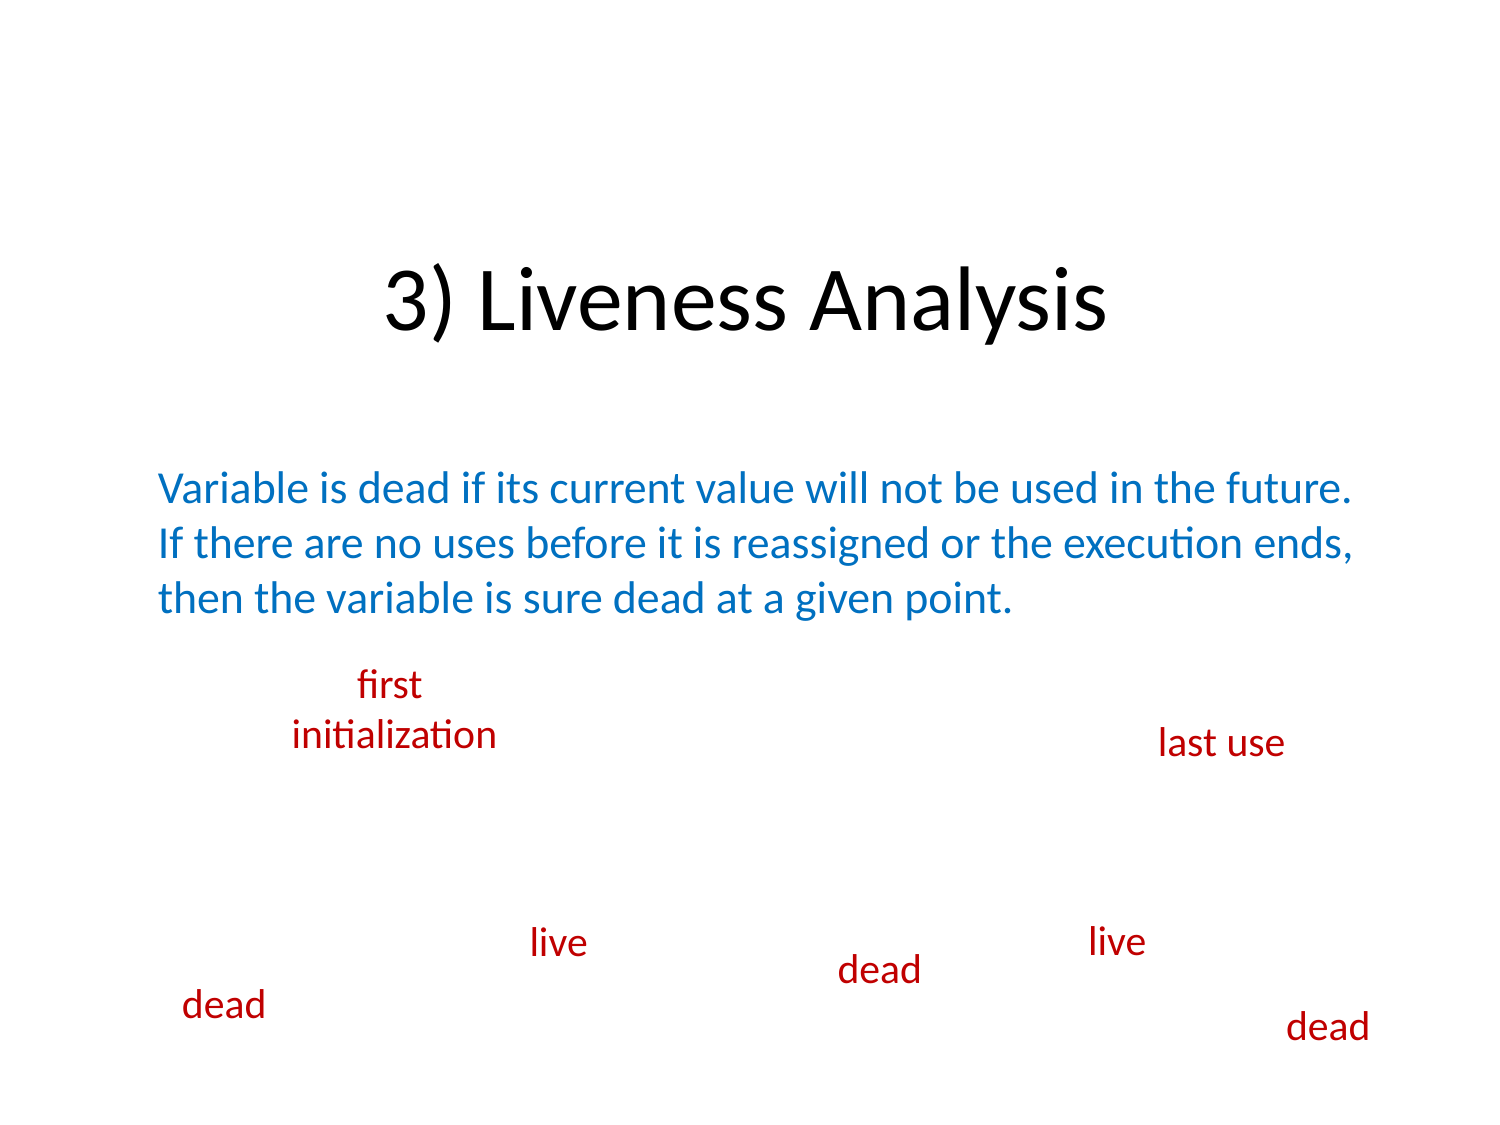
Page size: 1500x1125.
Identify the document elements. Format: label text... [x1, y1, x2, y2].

text_box live [1073, 906, 1162, 972]
title 3) Liveness Analysis [71, 200, 1422, 388]
text_box live [514, 906, 603, 972]
text_box last use [1143, 707, 1301, 773]
text_box first initialization [276, 649, 513, 765]
text_box dead [822, 934, 938, 1000]
list Variable is dead if its current value will not be used in the future. If there are no uses before it is reassigned or the execution ends, then the variable is sure dead at a given point. [142, 450, 1429, 638]
text_box dead [167, 969, 282, 1035]
text_box dead [1271, 991, 1386, 1056]
